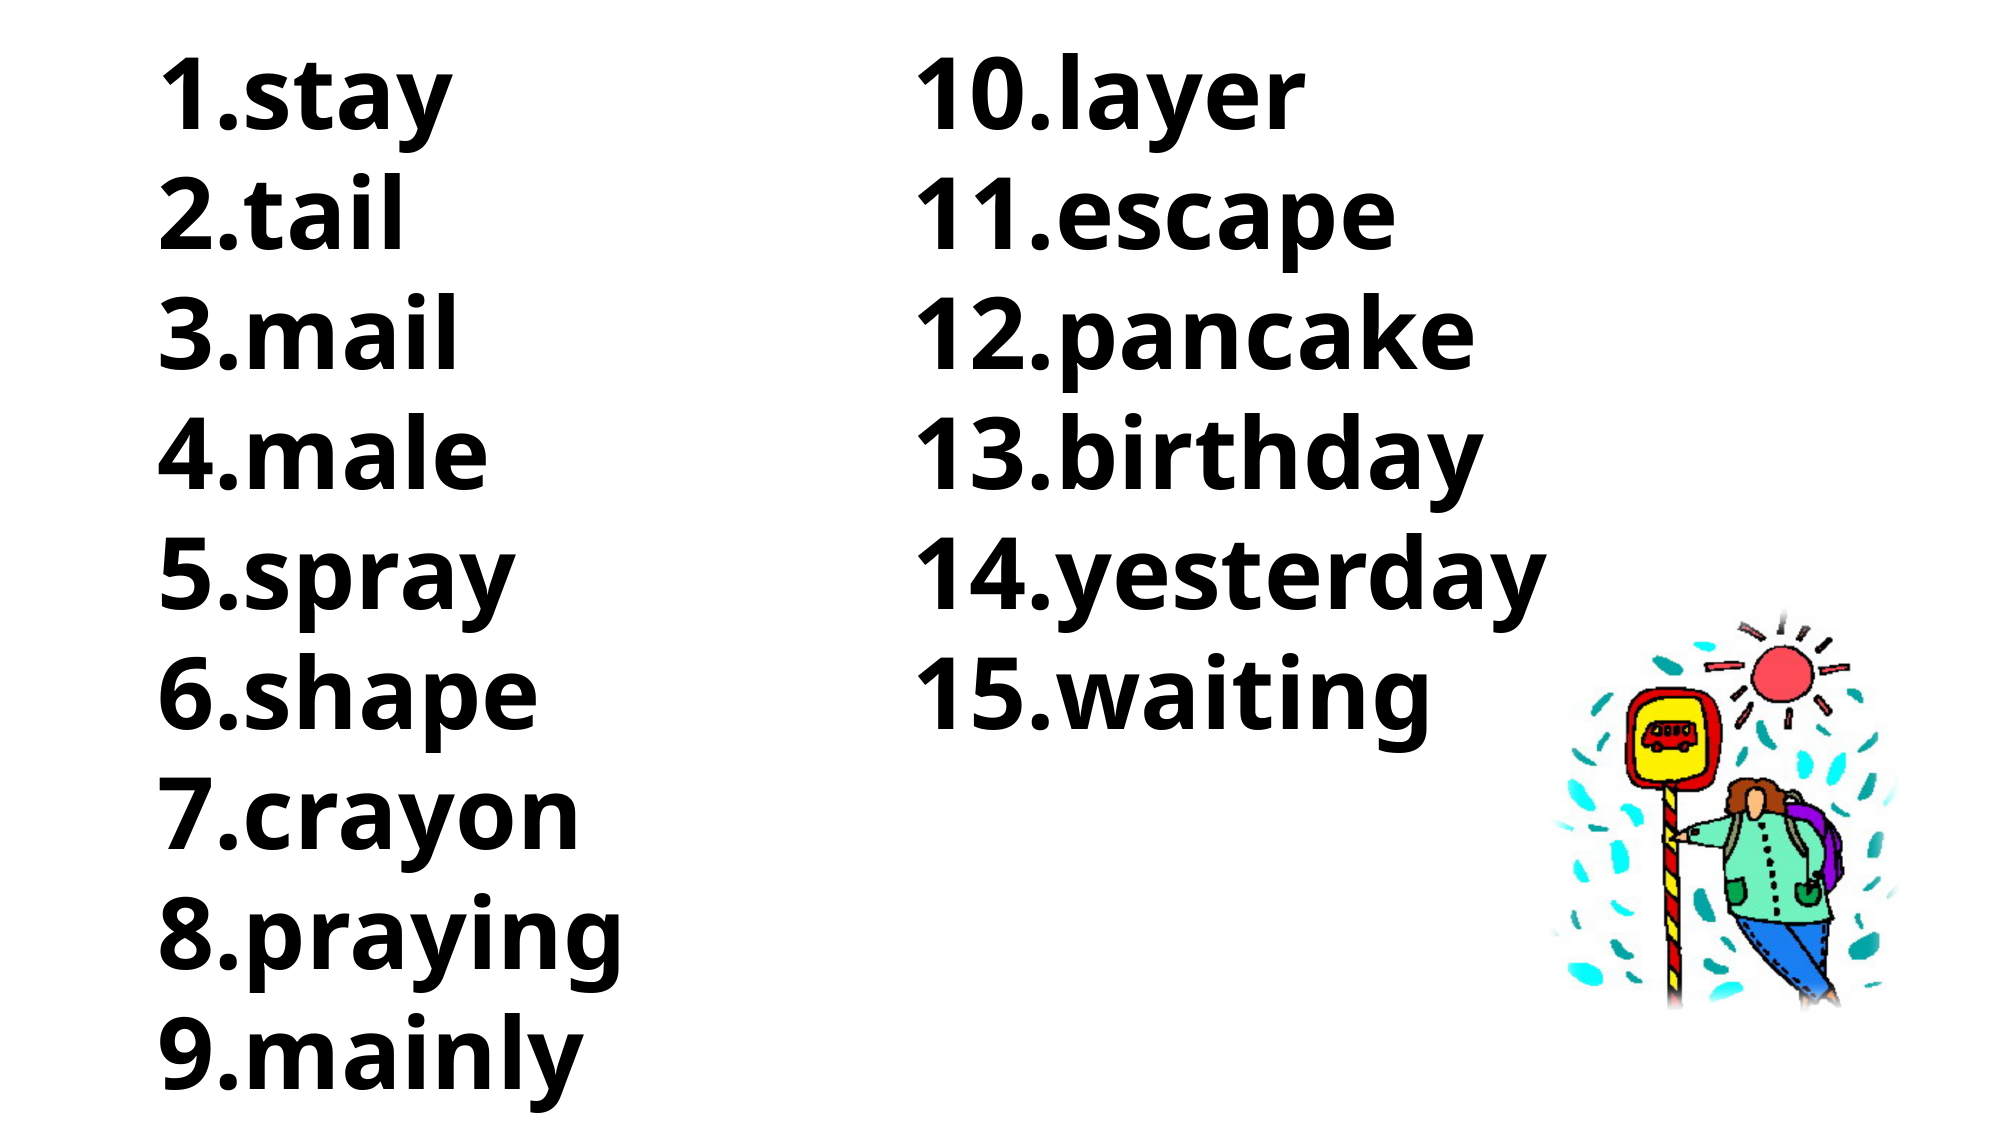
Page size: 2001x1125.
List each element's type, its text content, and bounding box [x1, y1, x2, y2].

picture [1547, 605, 1903, 1015]
text_box stay tail mail male spray shape 7.crayon 8.praying 9.mainly [142, 22, 868, 1125]
text_box 10.layer 11.escape 12.pancake 13.birthday 14.yesterday 15.waiting [897, 22, 1960, 802]
